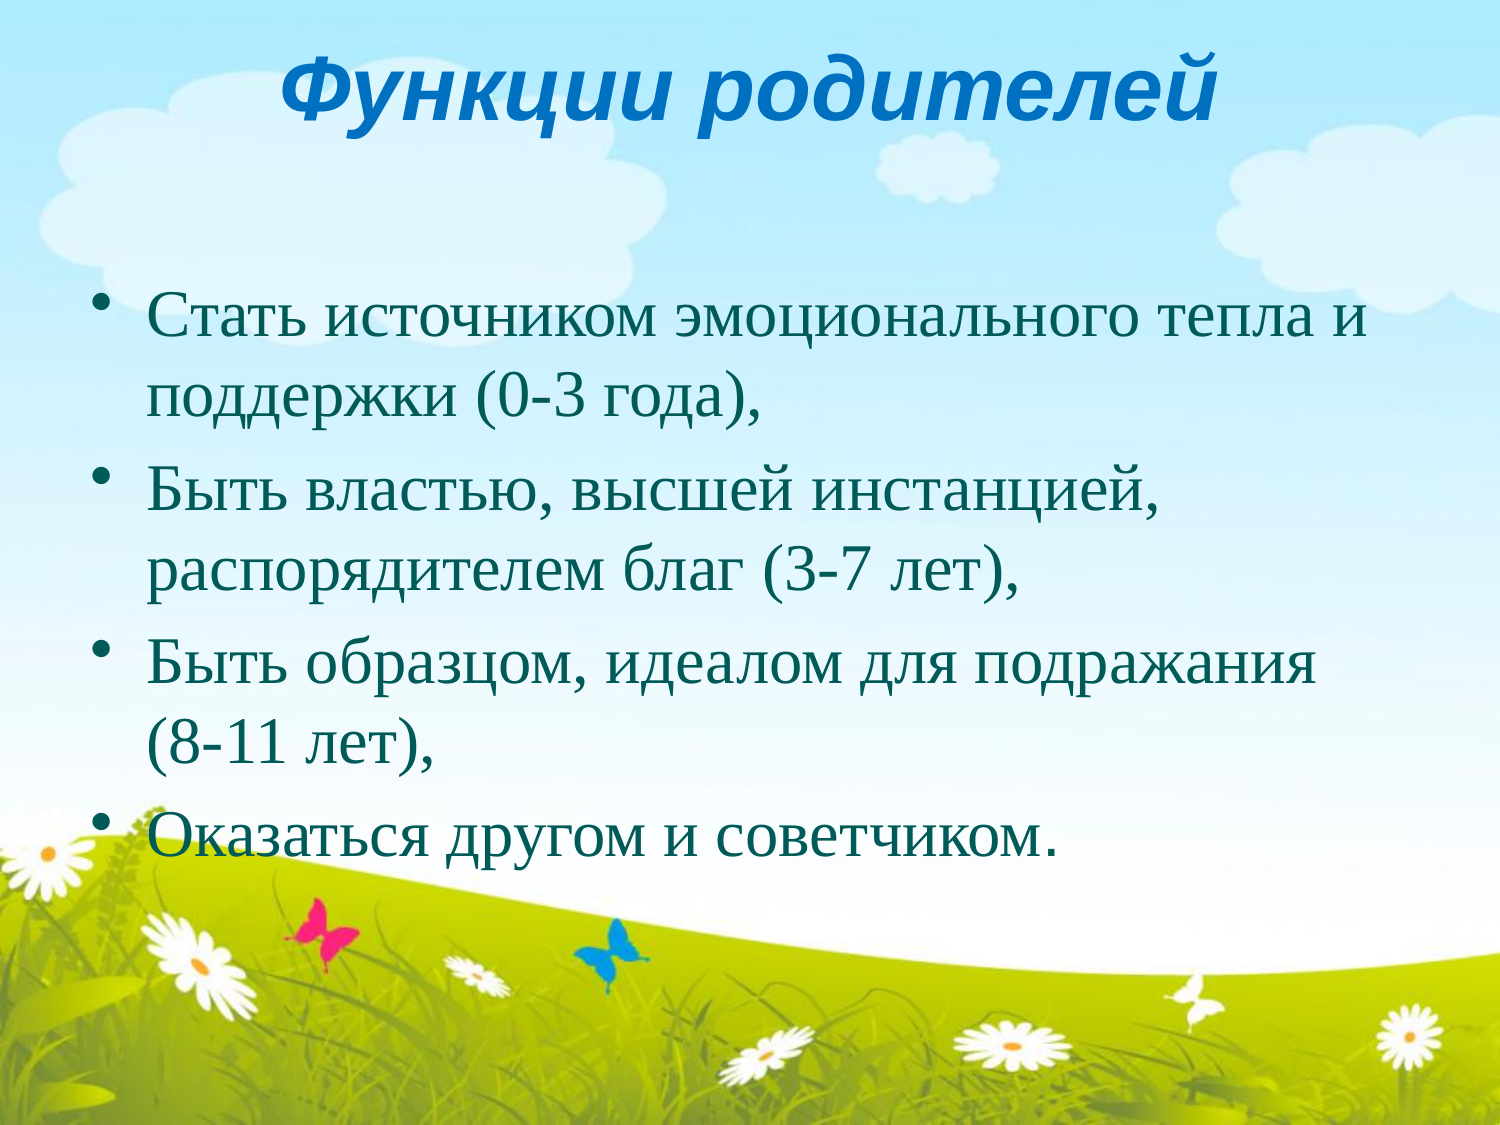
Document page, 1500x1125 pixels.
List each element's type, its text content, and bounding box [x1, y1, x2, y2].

title Функции родителей [75, 45, 1425, 233]
picture [0, 0, 1500, 1125]
list Стать источником эмоционального тепла и поддержки (0-3 года), Быть властью, высшей инстанцией, распорядителем благ (3-7 лет), Быть образцом, идеалом для подражания (8-11 лет), Оказаться другом и советчиком. [75, 262, 1425, 1005]
